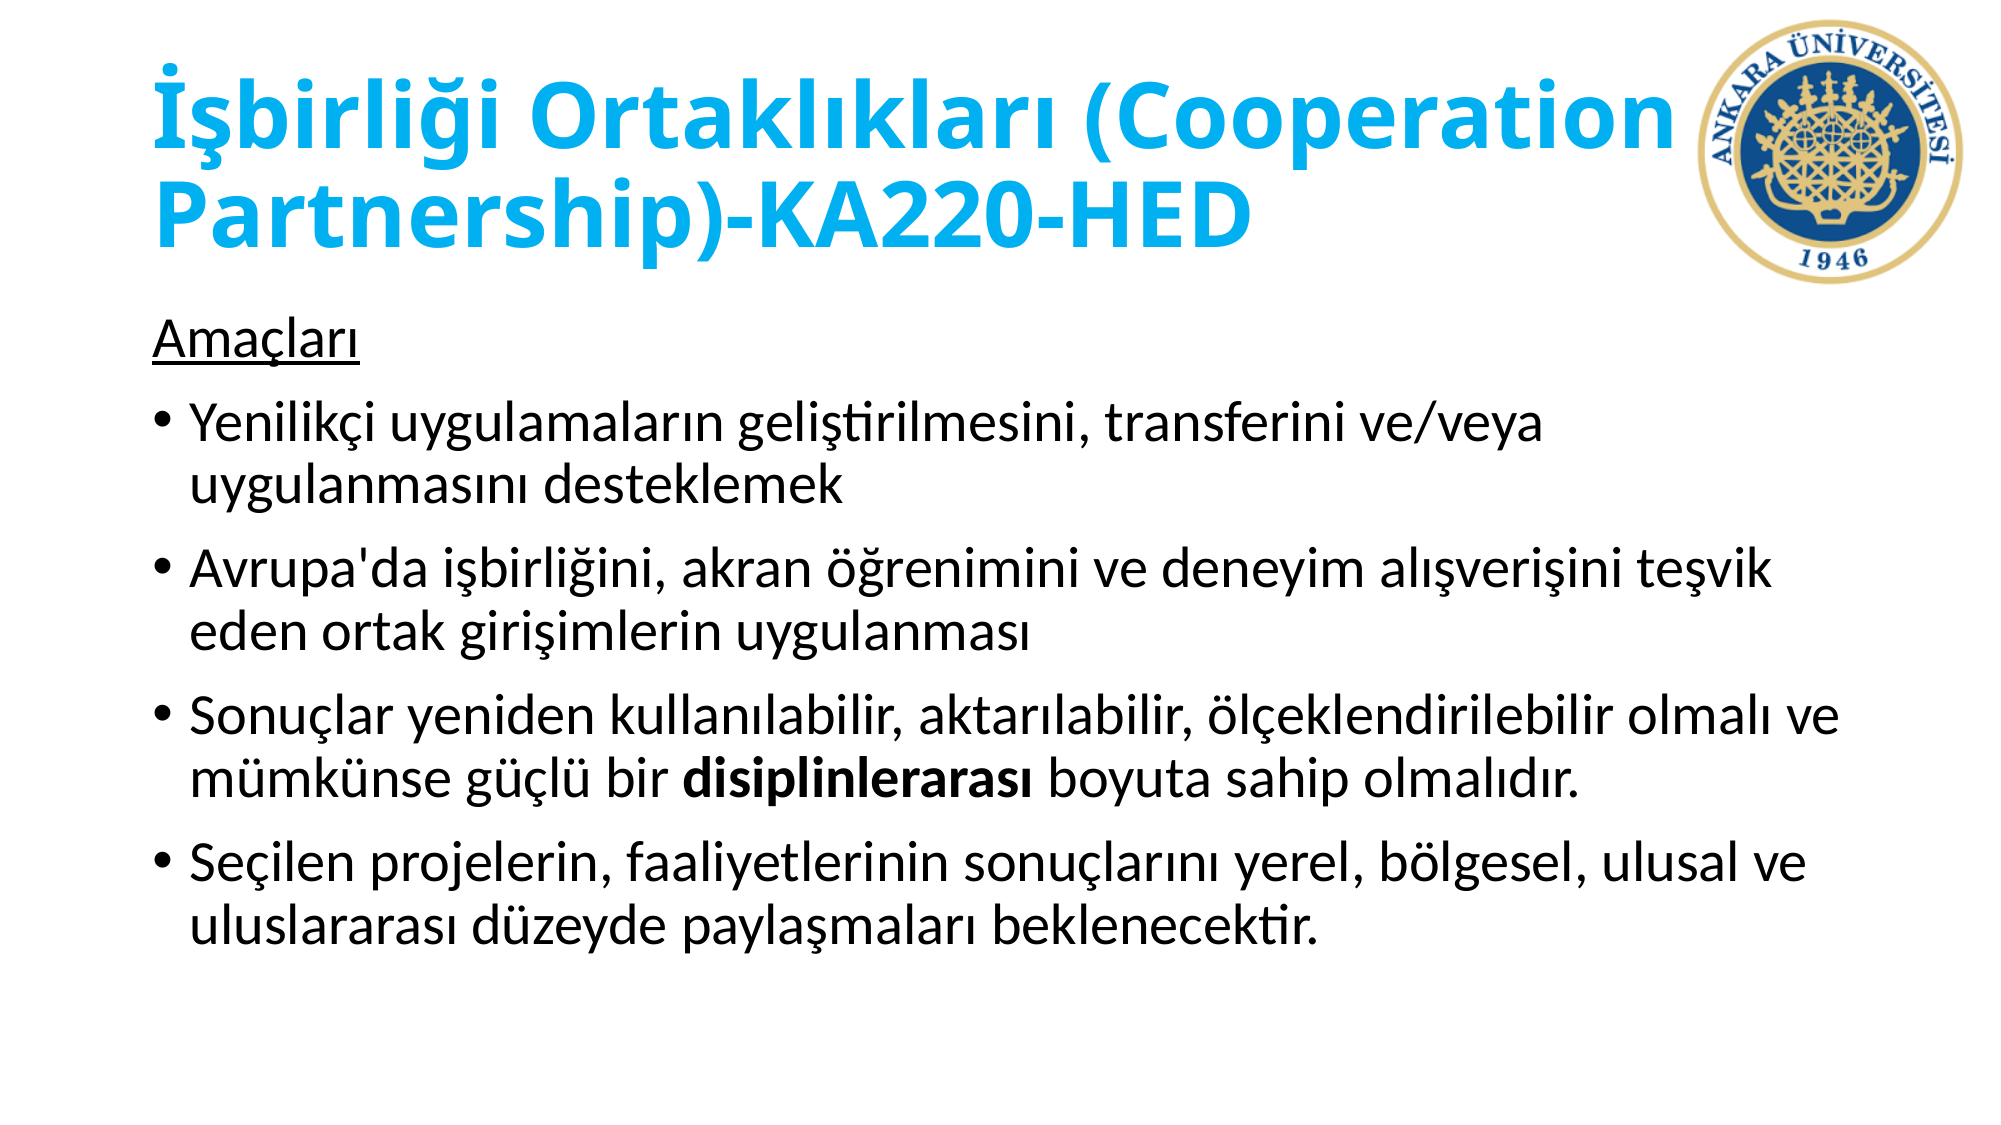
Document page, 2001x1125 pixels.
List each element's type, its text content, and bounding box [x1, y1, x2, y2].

title İşbirliği Ortaklıkları (Cooperation Partnership)-KA220-HED [137, 59, 1690, 278]
picture [1690, 12, 1971, 292]
list Amaçları Yenilikçi uygulamaların geliştirilmesini, transferini ve/veya uygulanmasını desteklemek Avrupa'da işbirliğini, akran öğrenimini ve deneyim alışverişini teşvik eden ortak girişimlerin uygulanması Sonuçlar yeniden kullanılabilir, aktarılabilir, ölçeklendirilebilir olmalı ve mümkünse güçlü bir disiplinlerarası boyuta sahip olmalıdır. Seçilen projelerin, faaliyetlerinin sonuçlarını yerel, bölgesel, ulusal ve uluslararası düzeyde paylaşmaları beklenecektir. [137, 299, 1863, 1014]
